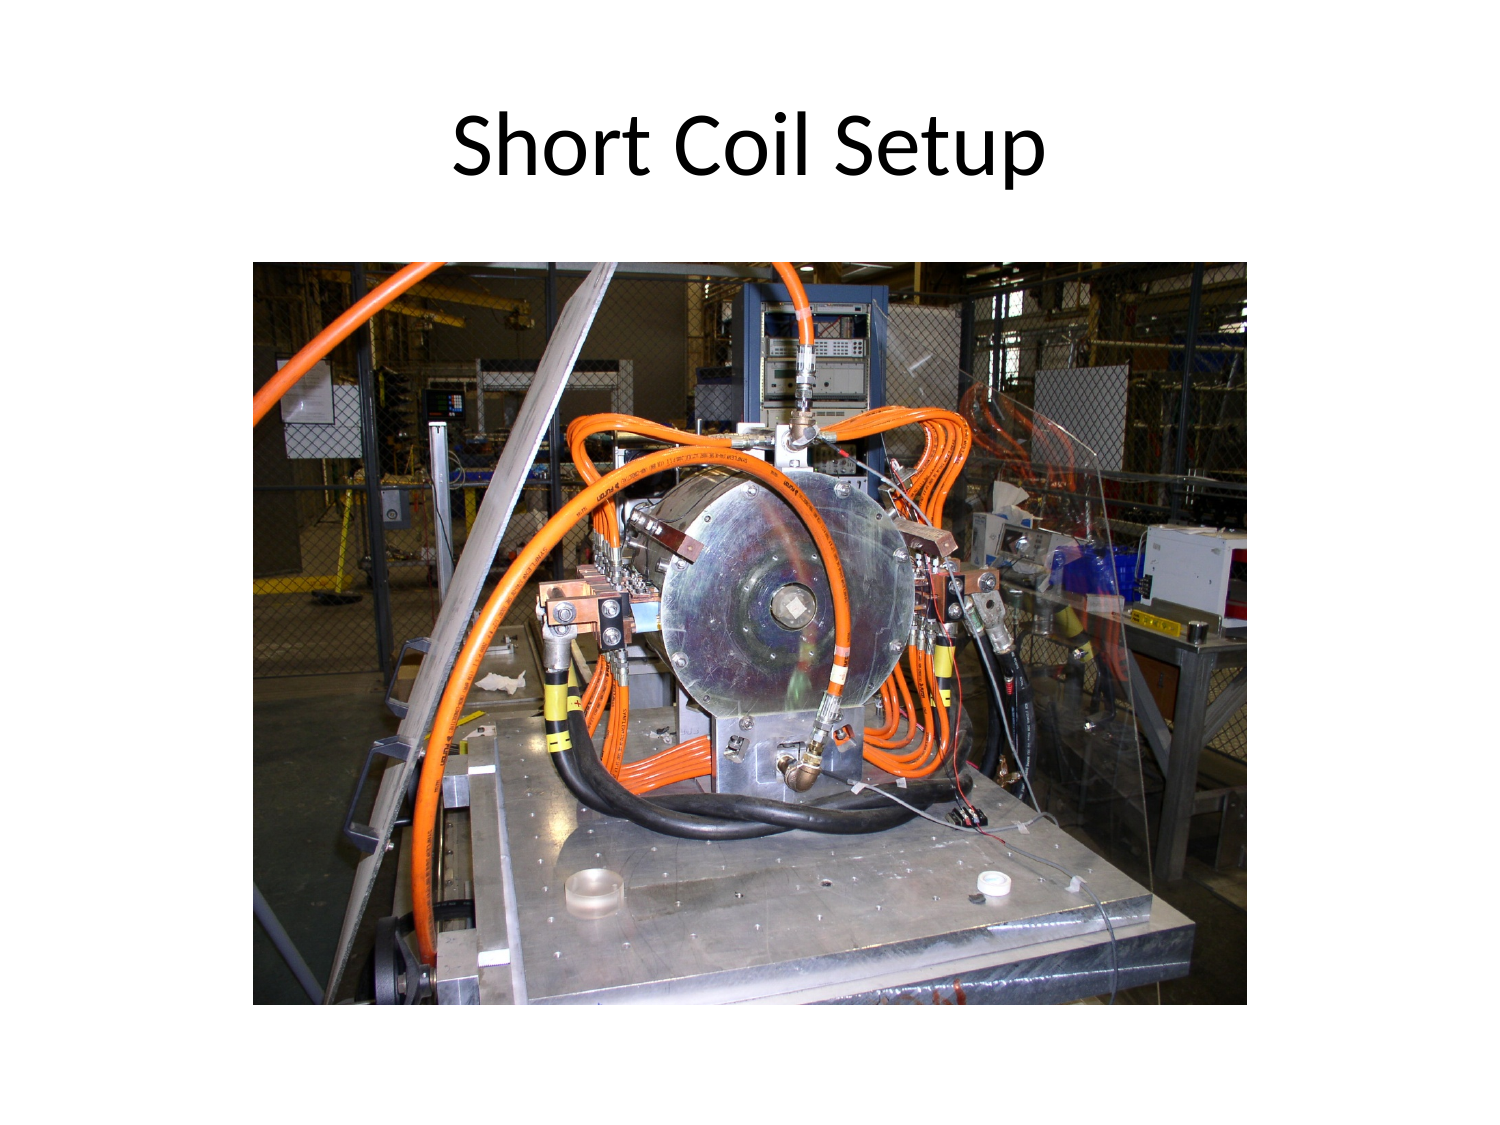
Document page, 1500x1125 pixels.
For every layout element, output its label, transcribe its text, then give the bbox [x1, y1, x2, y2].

title Short Coil Setup [75, 45, 1425, 233]
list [253, 262, 1247, 1006]
